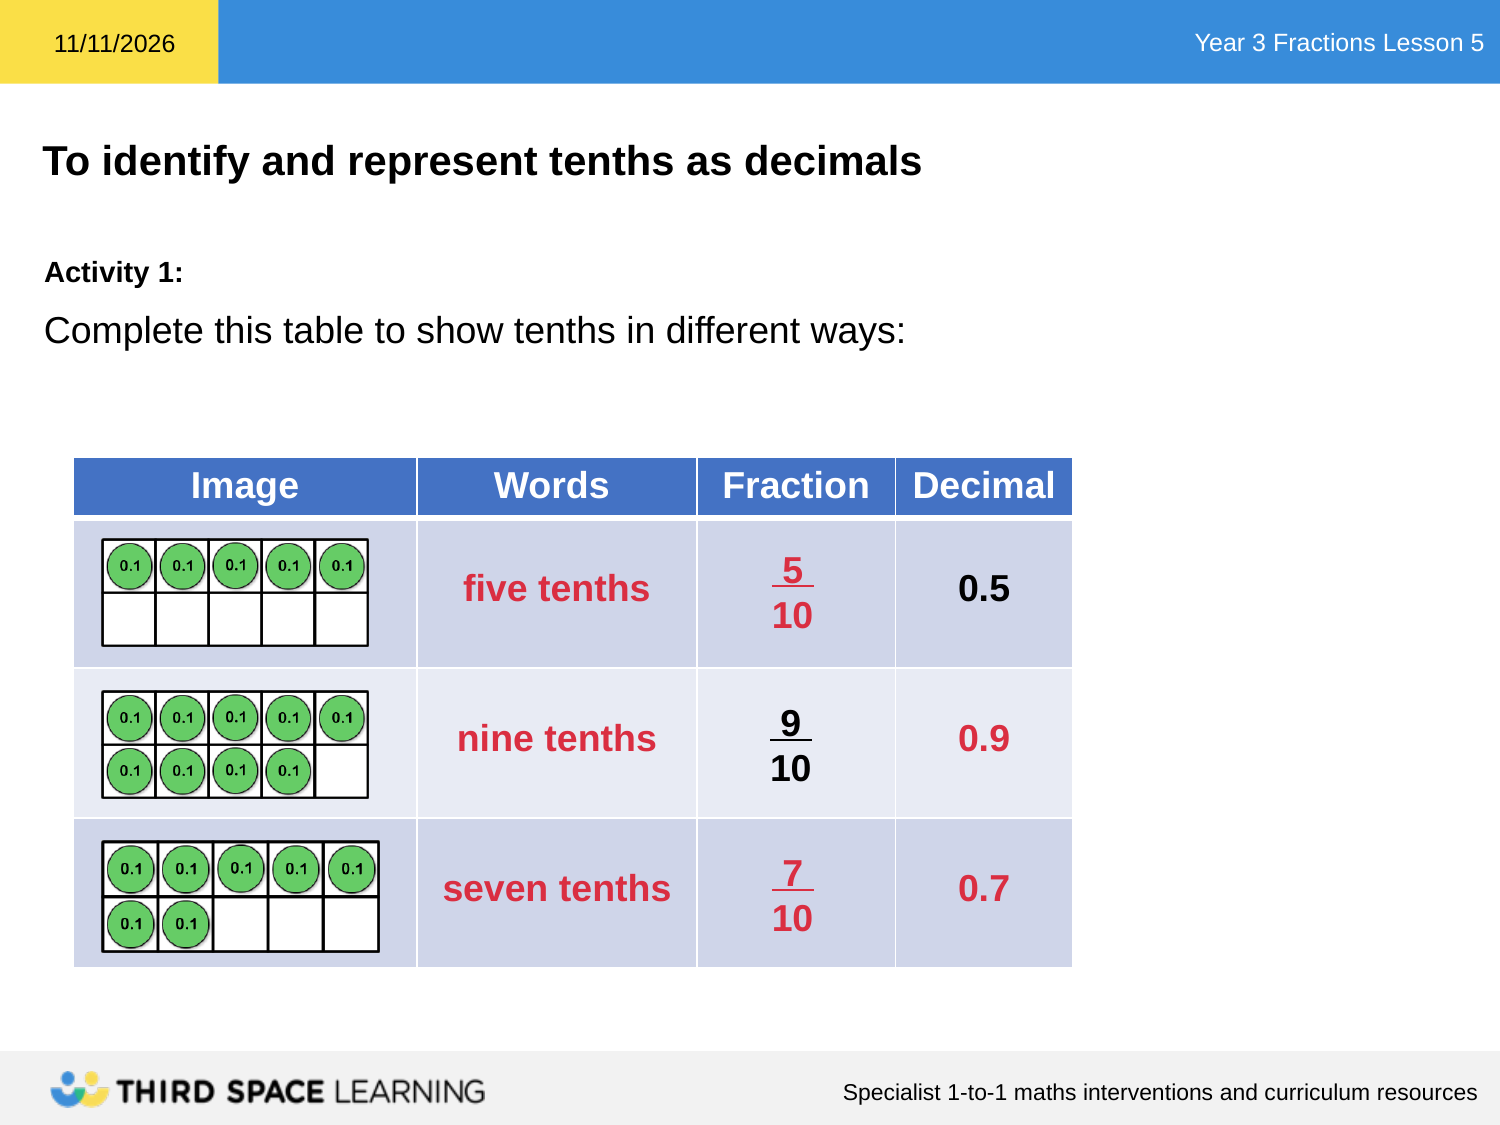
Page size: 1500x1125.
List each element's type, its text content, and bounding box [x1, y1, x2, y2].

table_cell [74, 669, 416, 817]
table_header Words [418, 458, 696, 515]
text_box Complete this table to show tenths in different ways: [29, 299, 1107, 719]
table_cell five tenths [418, 521, 696, 667]
text_box 7 10 [757, 841, 829, 947]
table_cell 0.7 [896, 819, 1072, 967]
table_cell [698, 521, 895, 667]
table_cell nine tenths [418, 669, 696, 817]
text_box 5 10 [757, 538, 829, 643]
text_box 9 10 [755, 691, 827, 797]
table_cell [74, 521, 416, 667]
table_header Decimal [896, 458, 1072, 515]
table_header Fraction [698, 458, 895, 515]
table_cell 0.5 [896, 521, 1072, 667]
table_cell 0.9 [896, 669, 1072, 817]
picture [50, 1071, 485, 1108]
picture [101, 538, 369, 647]
table_cell [698, 819, 895, 967]
table_cell [698, 669, 895, 817]
picture [101, 840, 380, 954]
picture [101, 690, 369, 799]
table_cell [74, 819, 416, 967]
table_cell seven tenths [418, 819, 696, 967]
table_header Image [74, 458, 416, 515]
text_box Activity 1: [29, 246, 200, 296]
